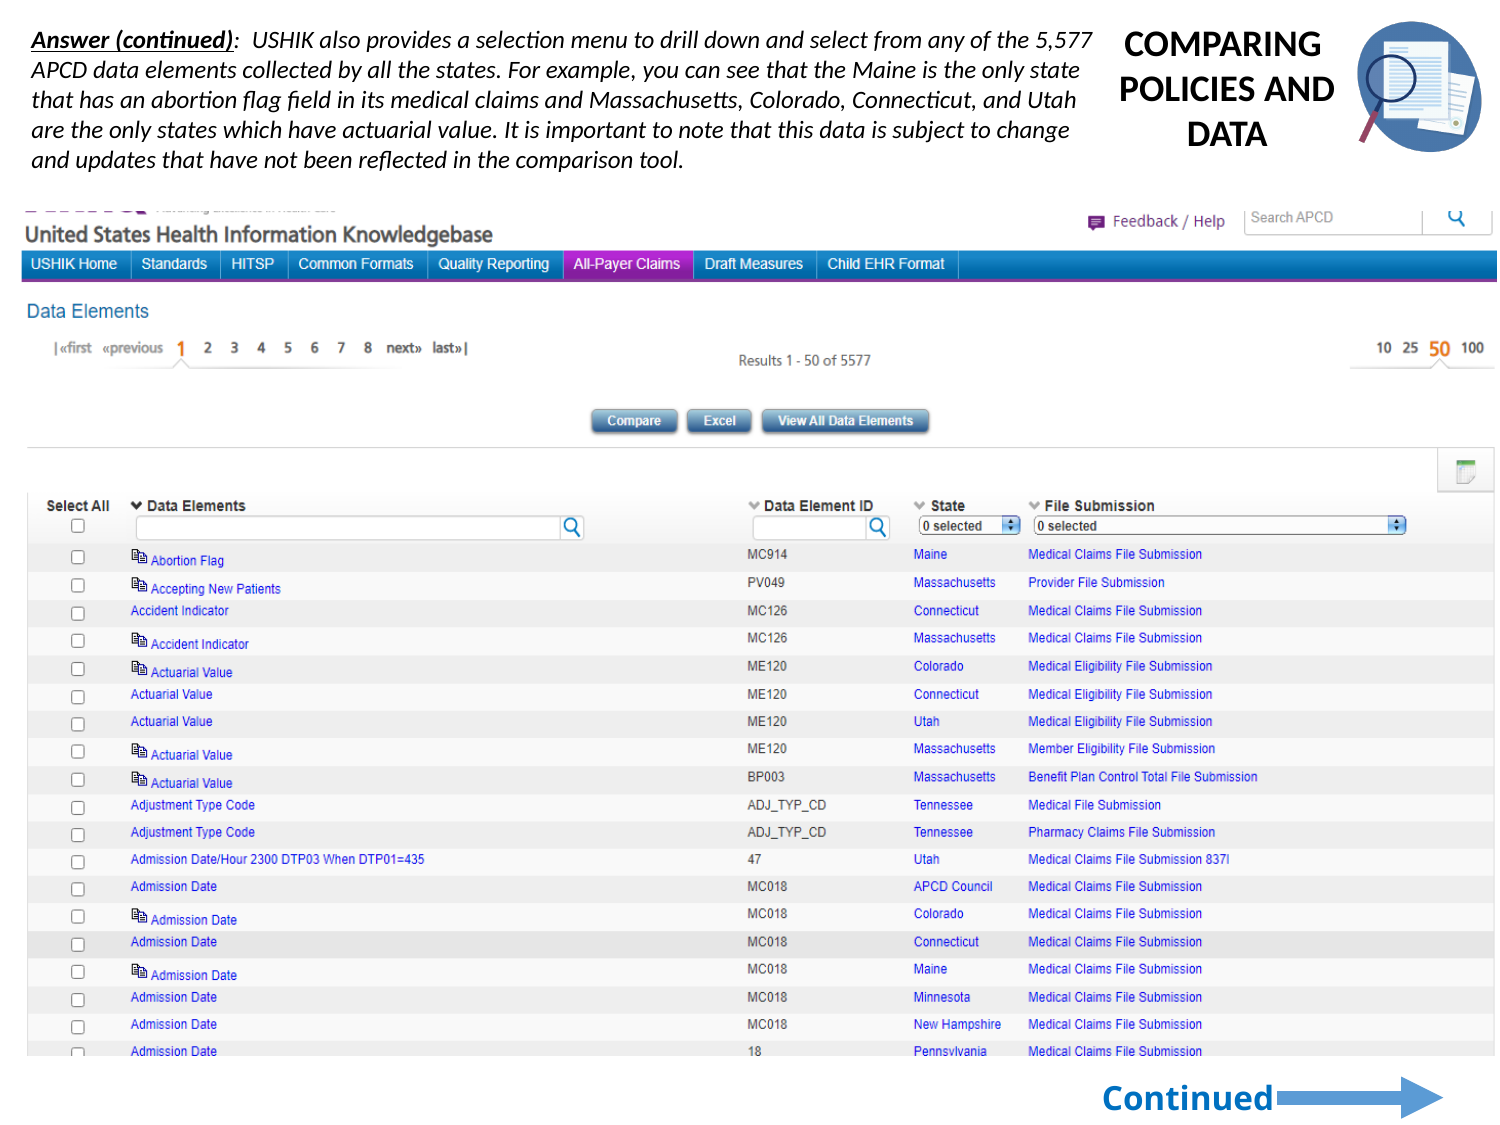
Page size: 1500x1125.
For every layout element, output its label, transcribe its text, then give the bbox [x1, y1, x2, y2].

text_box Answer (continued): USHIK also provides a selection menu to drill down and select from any of the 5,577 APCD data elements collected by all the states. For example, you can see that the Maine is the only state that has an abortion flag field in its medical claims and Massachusetts, Colorado, Connecticut, and Utah are the only states which have actuarial value. It is important to note that this data is subject to change and updates that have not been reflected in the comparison tool. [16, 16, 1123, 181]
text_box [1104, 1069, 1444, 1125]
picture [1355, 18, 1484, 155]
text_box COMPARING POLICIES AND DATA [1092, 11, 1363, 161]
picture [21, 211, 1497, 1056]
